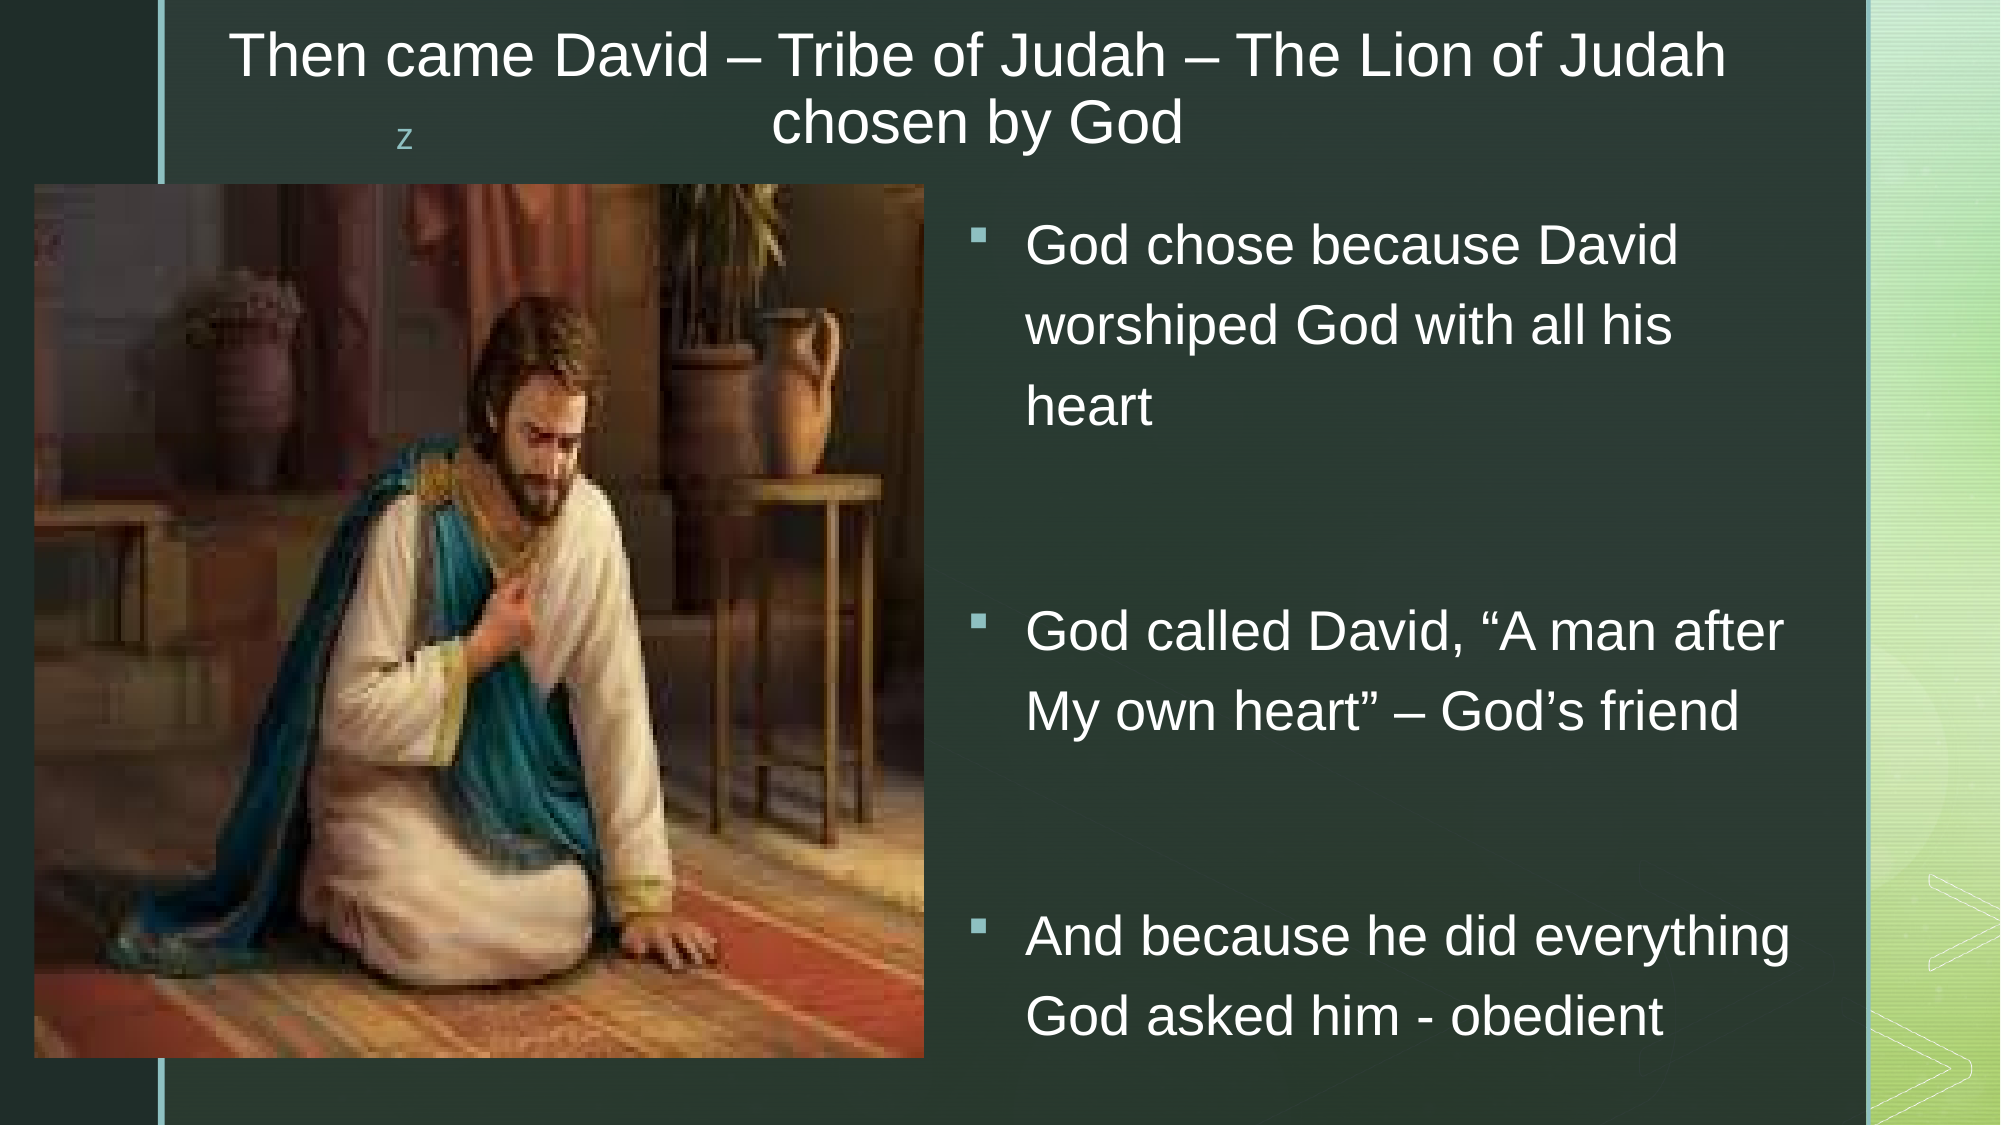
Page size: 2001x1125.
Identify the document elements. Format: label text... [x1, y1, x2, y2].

picture [1871, 0, 2001, 1125]
list God chose because David worshiped God with all his heart God called David, “A man after My own heart” – God’s friend And because he did everything God asked him - obedient [952, 184, 1820, 1058]
picture [34, 183, 925, 1059]
title Then came David – Tribe of Judah – The Lion of Judah chosen by God [146, 16, 1811, 164]
